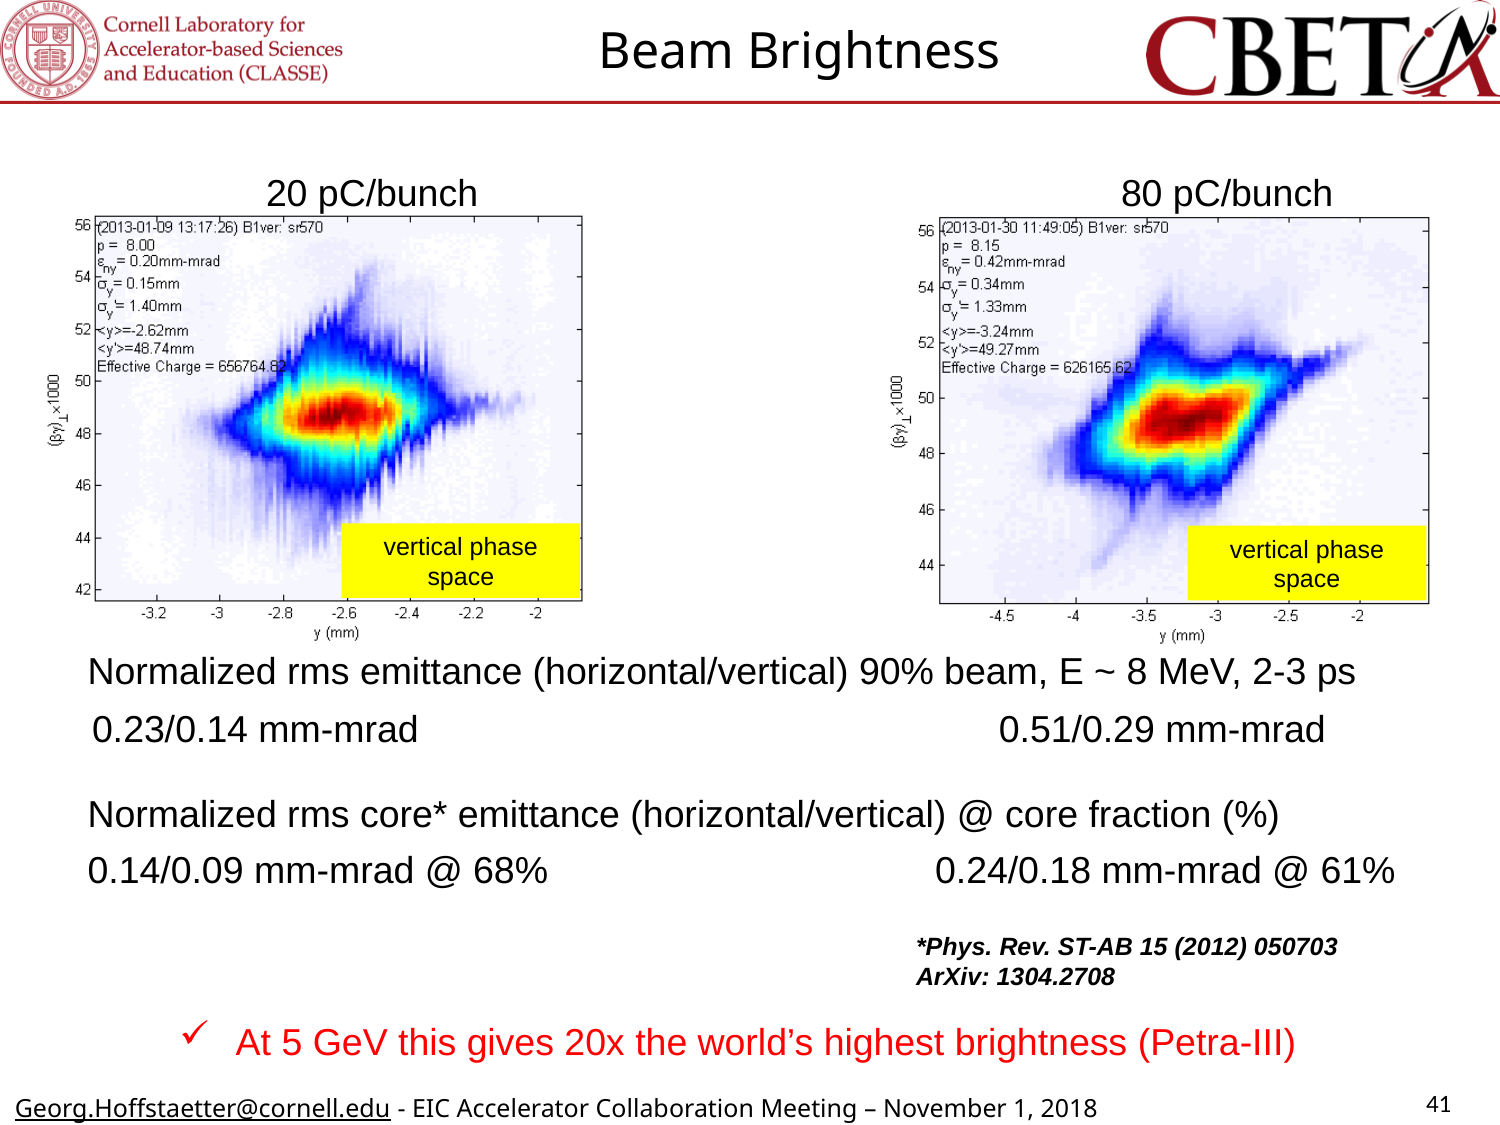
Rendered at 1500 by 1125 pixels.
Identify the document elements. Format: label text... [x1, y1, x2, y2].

picture [857, 181, 1488, 655]
text_box *Phys. Rev. ST-AB 15 (2012) 050703 ArXiv: 1304.2708 [901, 922, 1363, 998]
text_box 0.14/0.09 mm-mrad @ 68% 0.24/0.18 mm-mrad @ 61% [72, 838, 1500, 899]
text_box Normalized rms emittance (horizontal/vertical) 90% beam, E ~ 8 MeV, 2-3 ps [72, 639, 1499, 699]
picture [0, 0, 343, 100]
text_box 20 pC/bunch 80 pC/bunch [45, 161, 1470, 230]
text_box Normalized rms core* emittance (horizontal/vertical) @ core fraction (%) [72, 782, 1499, 838]
text_box 0.23/0.14 mm-mrad 0.51/0.29 mm-mrad [0, 697, 1500, 758]
text_box Beam Brightness [362, 11, 1237, 86]
text_box At 5 GeV this gives 20x the world’s highest brightness (Petra-III) [7, 1010, 1480, 1071]
picture [14, 181, 643, 652]
picture [1146, 0, 1500, 97]
